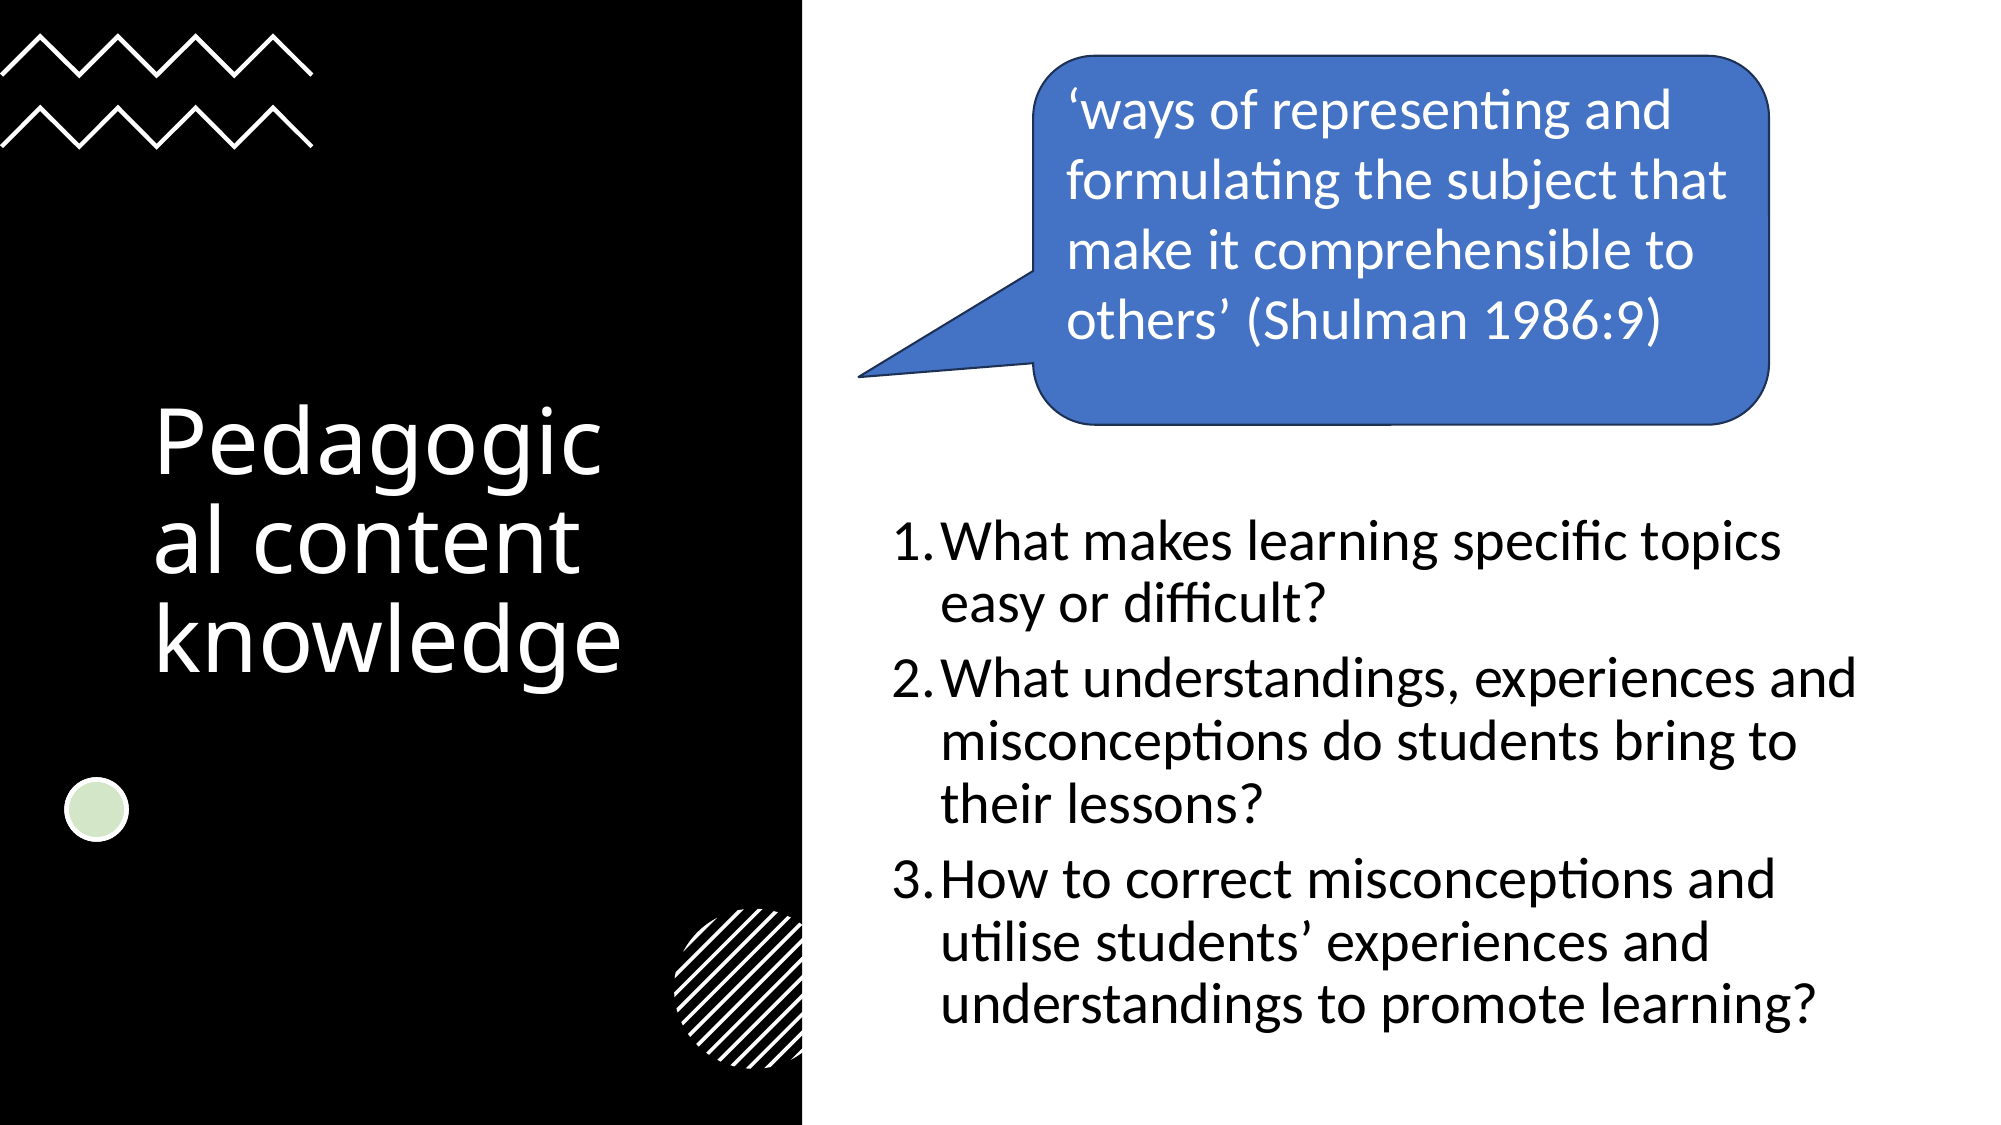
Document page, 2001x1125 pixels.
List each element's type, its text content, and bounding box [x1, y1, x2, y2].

title Pedagogical content knowledge [137, 196, 663, 892]
list What makes learning specific topics easy or difficult? What understandings, experiences and misconceptions do students bring to their lessons? How to correct misconceptions and utilise students’ experiences and understandings to promote learning? [876, 502, 1886, 1096]
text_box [0, 33, 314, 150]
text_box [65, 778, 128, 841]
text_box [674, 908, 835, 1069]
text_box [803, 0, 2000, 1125]
text_box [0, 0, 803, 1125]
text_box ‘ways of representing and formulating the subject that make it comprehensible to others’ (Shulman 1986:9) [857, 54, 1771, 426]
